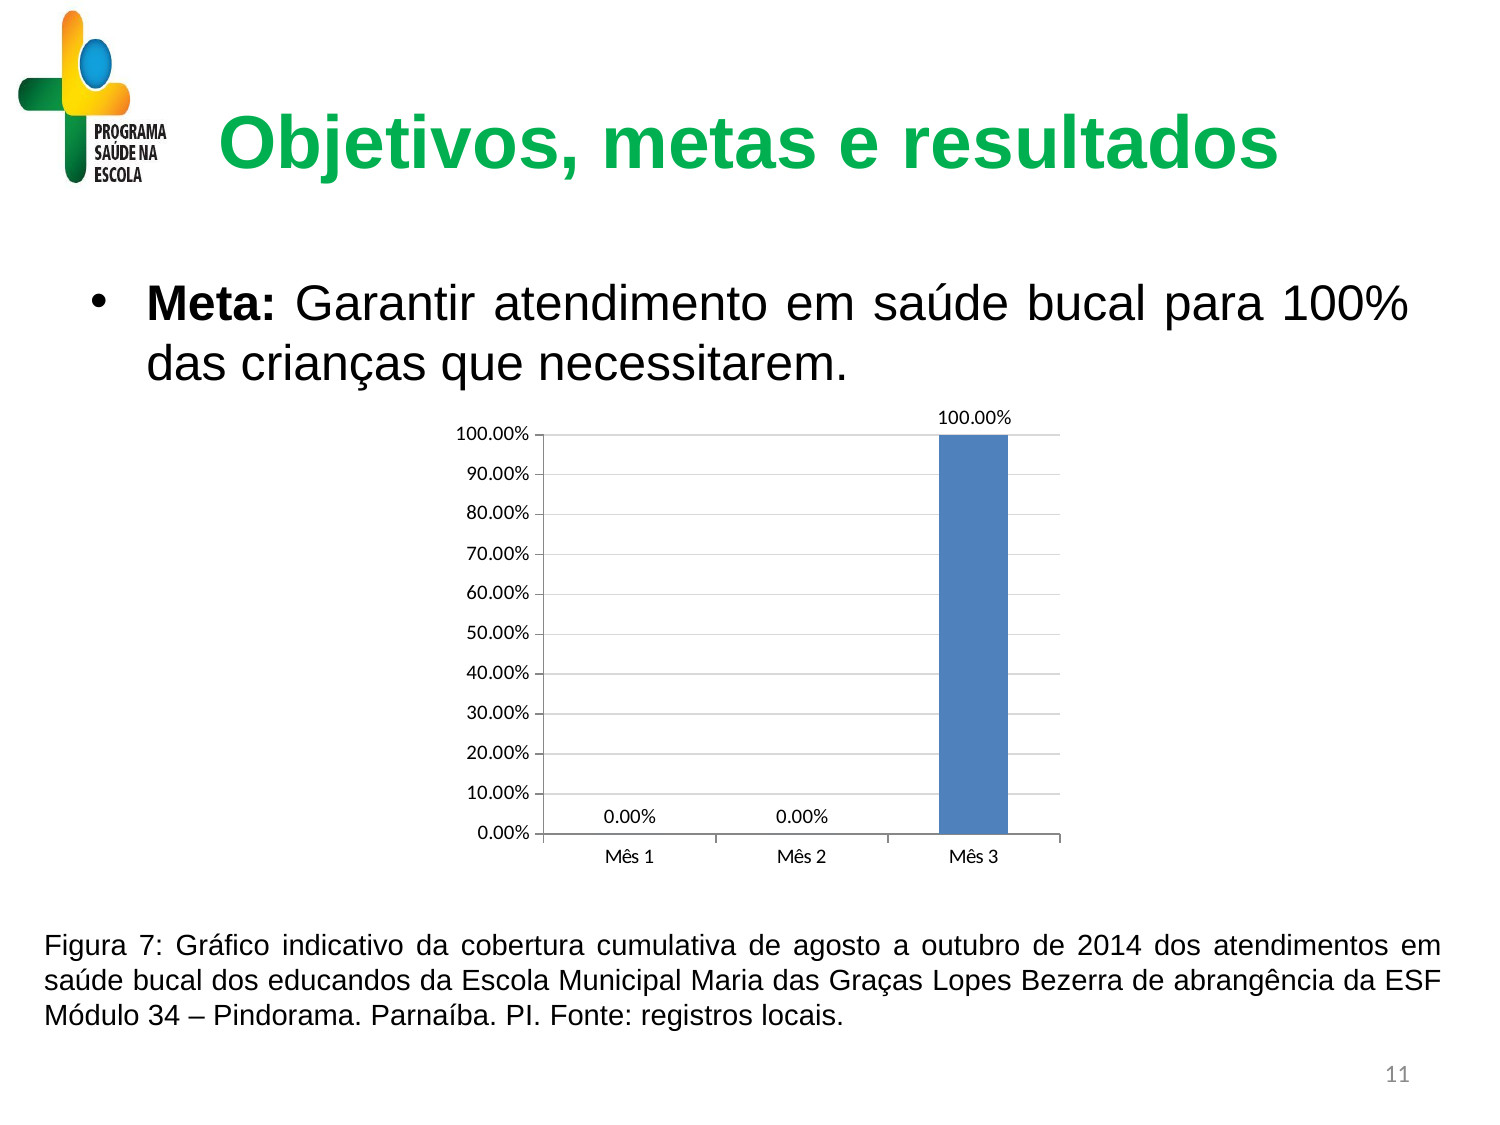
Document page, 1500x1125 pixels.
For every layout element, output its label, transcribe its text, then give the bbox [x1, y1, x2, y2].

title Objetivos, metas e resultados [75, 45, 1425, 233]
picture [0, 0, 196, 196]
text_box Figura 7: Gráfico indicativo da cobertura cumulativa de agosto a outubro de 2014 dos atendimentos em saúde bucal dos educandos da Escola Municipal Maria das Graças Lopes Bezerra de abrangência da ESF Módulo 34 – Pindorama. Parnaíba. PI. Fonte: registros locais. [29, 918, 1459, 1039]
slide_number 11 [1074, 1042, 1425, 1103]
list Meta: Garantir atendimento em saúde bucal para 100% das crianças que necessitarem. [75, 262, 1425, 918]
chart [442, 408, 1073, 878]
